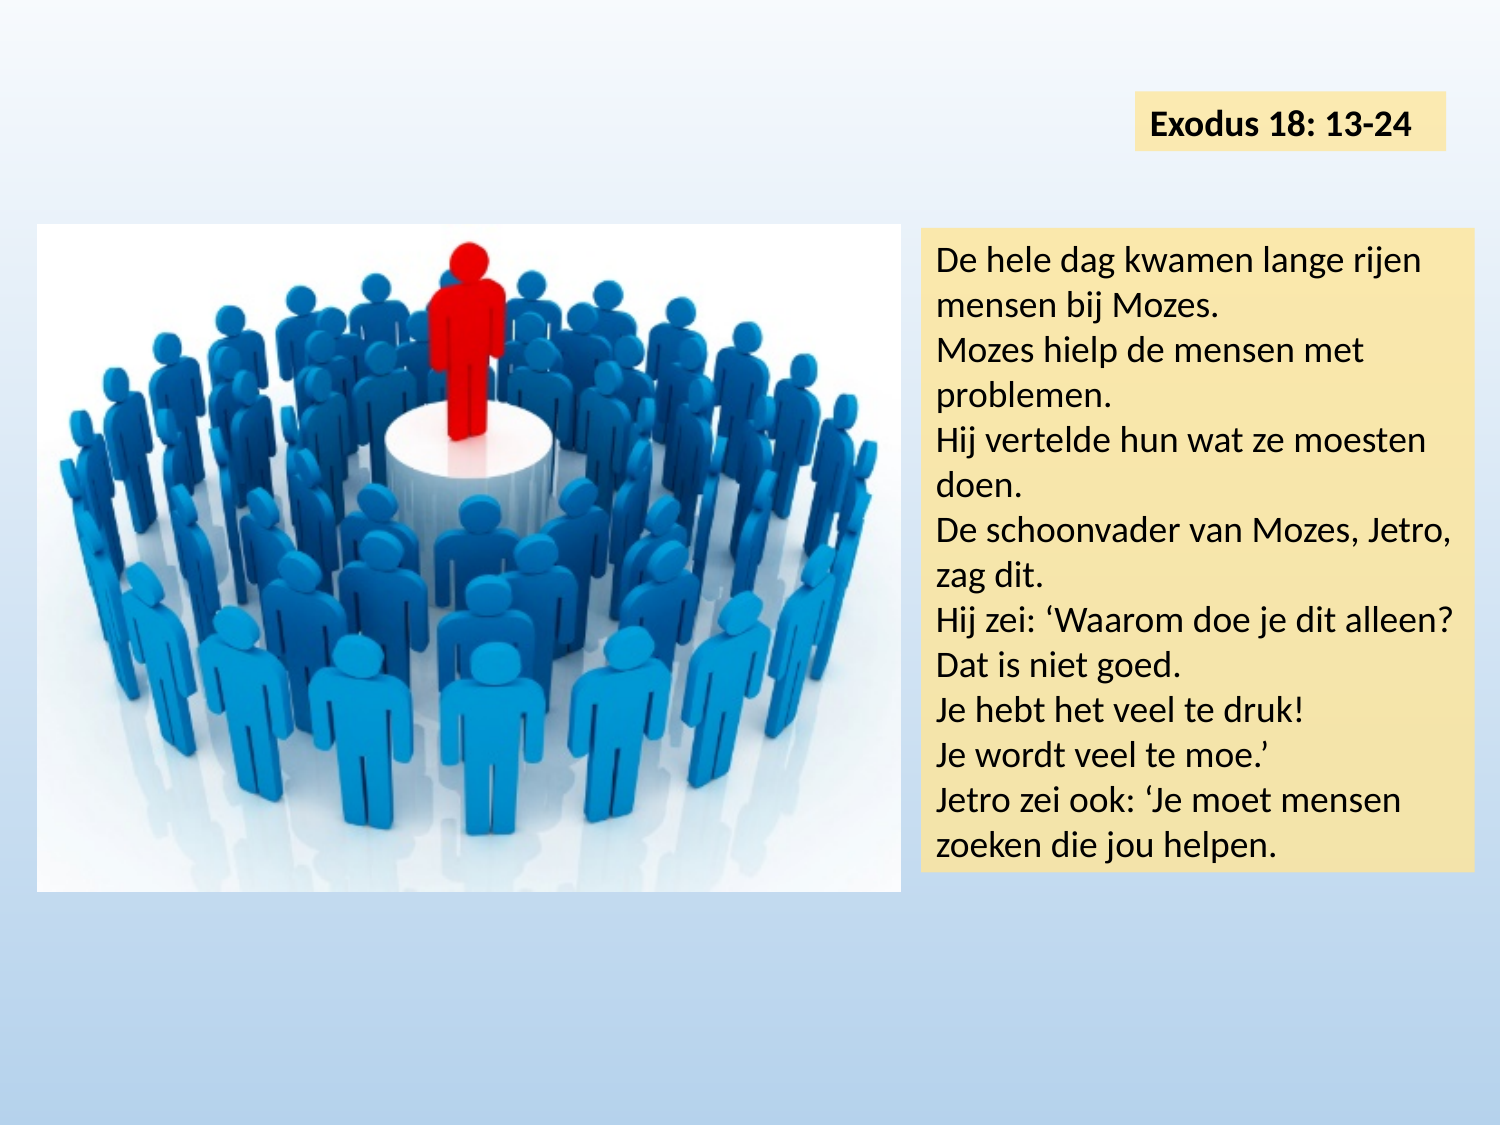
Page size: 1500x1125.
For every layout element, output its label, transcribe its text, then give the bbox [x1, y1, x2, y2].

text_box Exodus 18: 13-24 [1135, 91, 1447, 152]
text_box De hele dag kwamen lange rijen mensen bij Mozes. Mozes hielp de mensen met problemen. Hij vertelde hun wat ze moesten doen. De schoonvader van Mozes, Jetro, zag dit. Hij zei: ‘Waarom doe je dit alleen? Dat is niet goed. Je hebt het veel te druk! Je wordt veel te moe.’ Jetro zei ook: ‘Je moet mensen zoeken die jou helpen. [921, 227, 1475, 873]
picture [36, 224, 901, 892]
